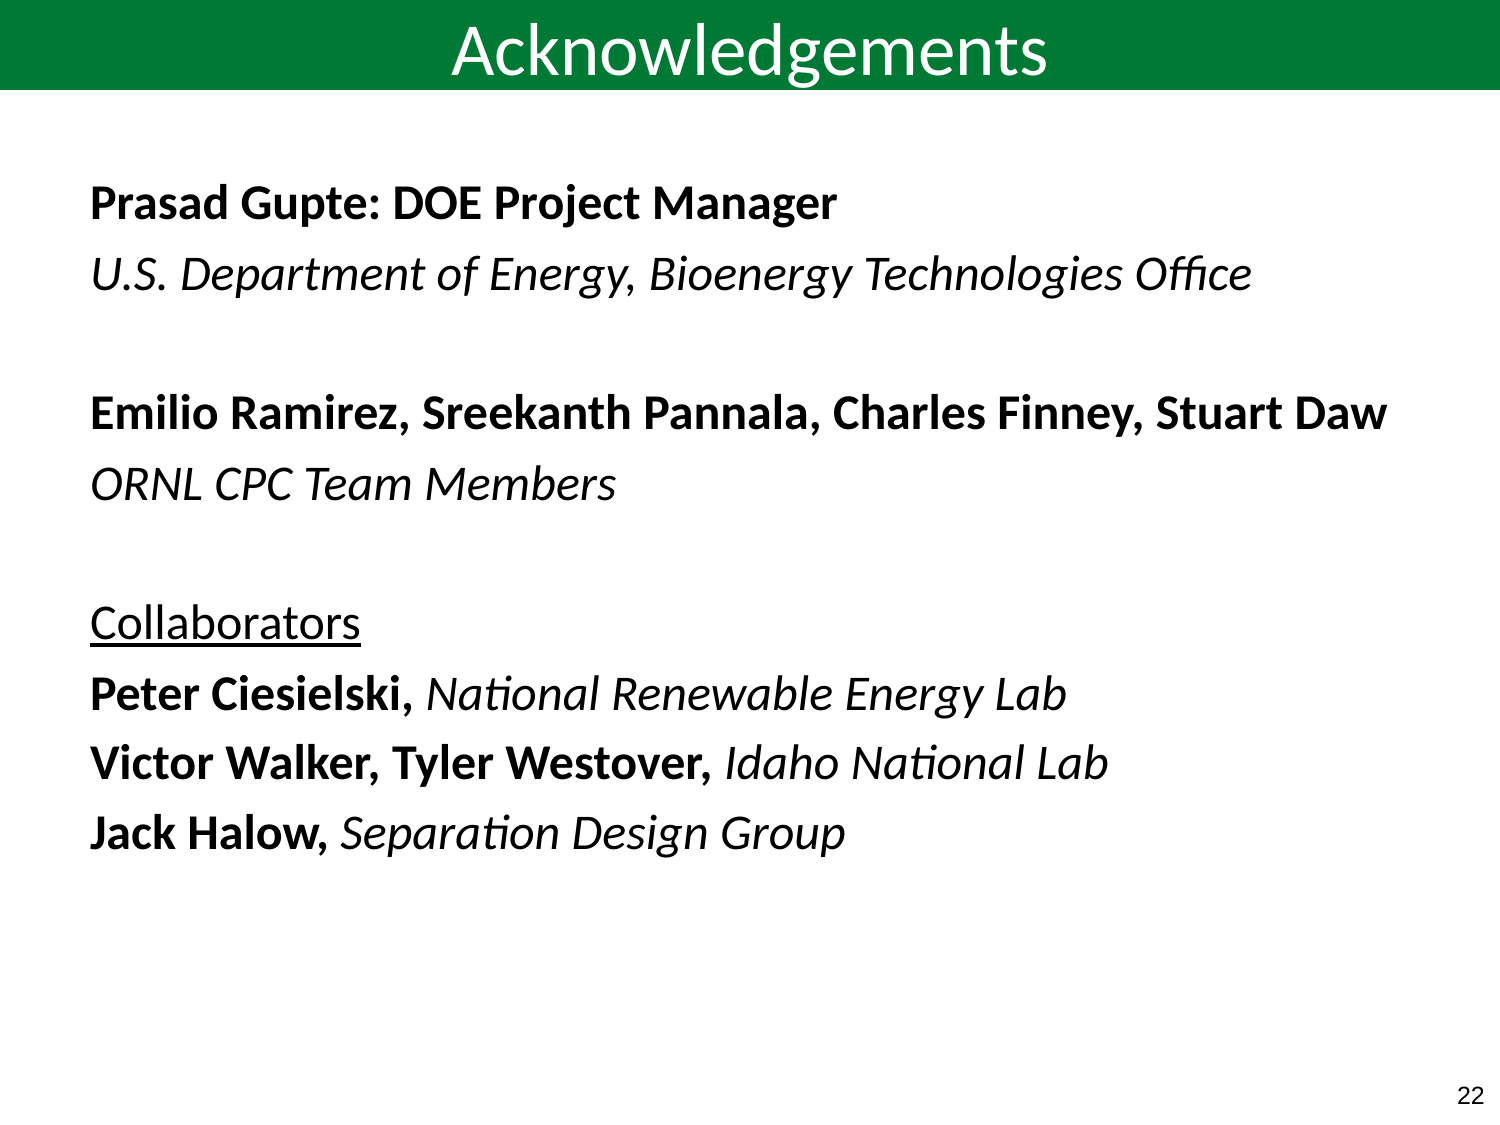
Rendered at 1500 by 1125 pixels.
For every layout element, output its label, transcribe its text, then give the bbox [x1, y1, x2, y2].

list Prasad Gupte: DOE Project Manager U.S. Department of Energy, Bioenergy Technologies Office Emilio Ramirez, Sreekanth Pannala, Charles Finney, Stuart Daw ORNL CPC Team Members Collaborators Peter Ciesielski, National Renewable Energy Lab Victor Walker, Tyler Westover, Idaho National Lab Jack Halow, Separation Design Group [75, 162, 1425, 1016]
text_box Acknowledgements [0, 0, 1500, 92]
slide_number 22 [1149, 1065, 1500, 1125]
